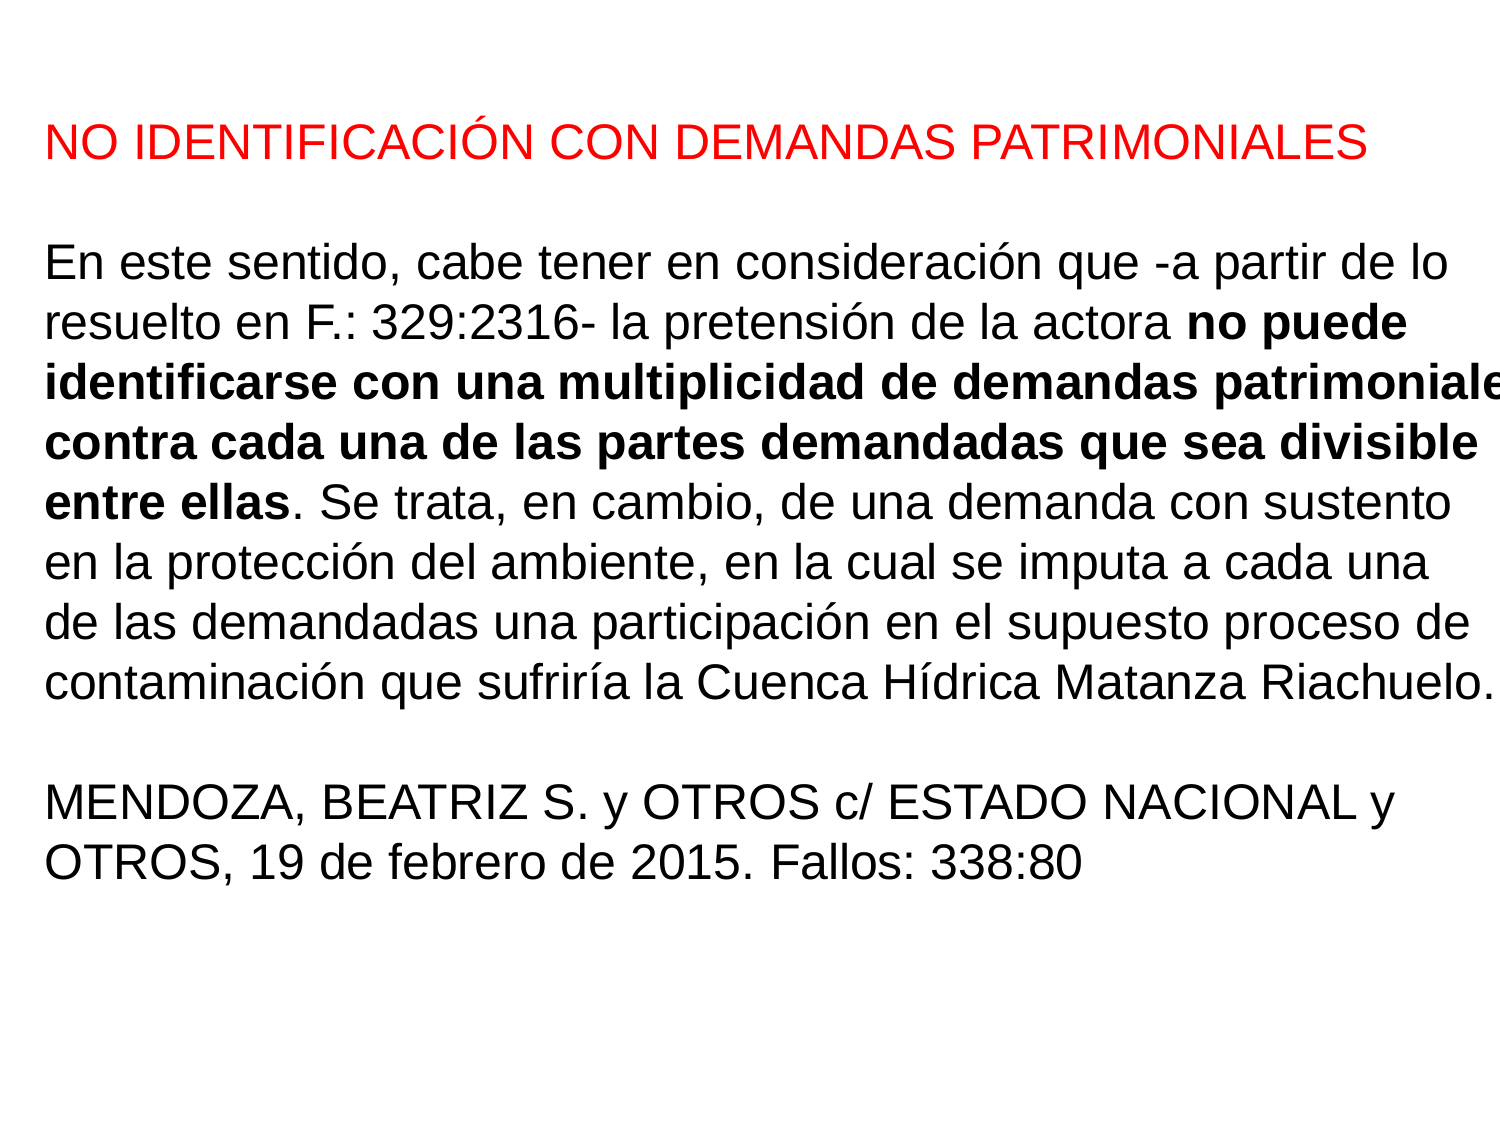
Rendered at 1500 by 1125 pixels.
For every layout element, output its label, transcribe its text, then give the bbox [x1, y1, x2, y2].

text_box NO IDENTIFICACIÓN CON DEMANDAS PATRIMONIALES En este sentido, cabe tener en consideración que -a partir de lo resuelto en F.: 329:2316- la pretensión de la actora no puede identificarse con una multiplicidad de demandas patrimoniales contra cada una de las partes demandadas que sea divisible entre ellas. Se trata, en cambio, de una demanda con sustento en la protección del ambiente, en la cual se imputa a cada una de las demandadas una participación en el supuesto proceso de contaminación que sufriría la Cuenca Hídrica Matanza Riachuelo. MENDOZA, BEATRIZ S. y OTROS c/ ESTADO NACIONAL y OTROS, 19 de febrero de 2015. Fallos: 338:80 [29, 101, 1500, 1125]
